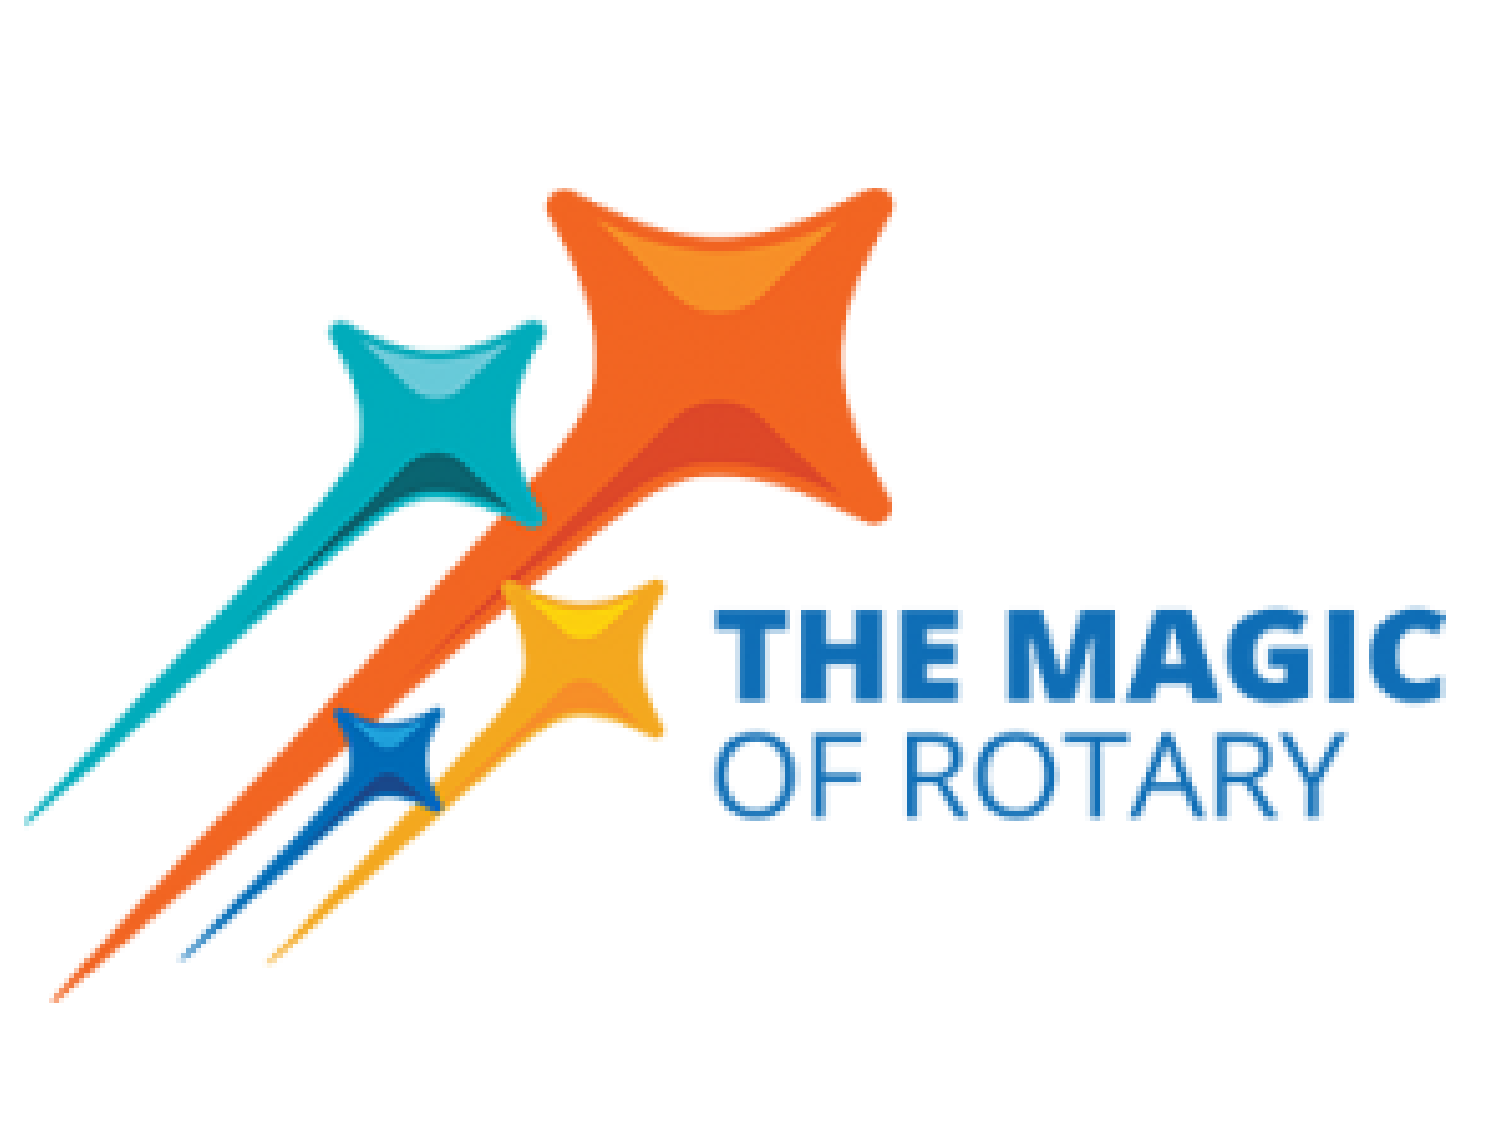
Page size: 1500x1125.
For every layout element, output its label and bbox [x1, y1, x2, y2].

picture [24, 188, 1446, 1003]
